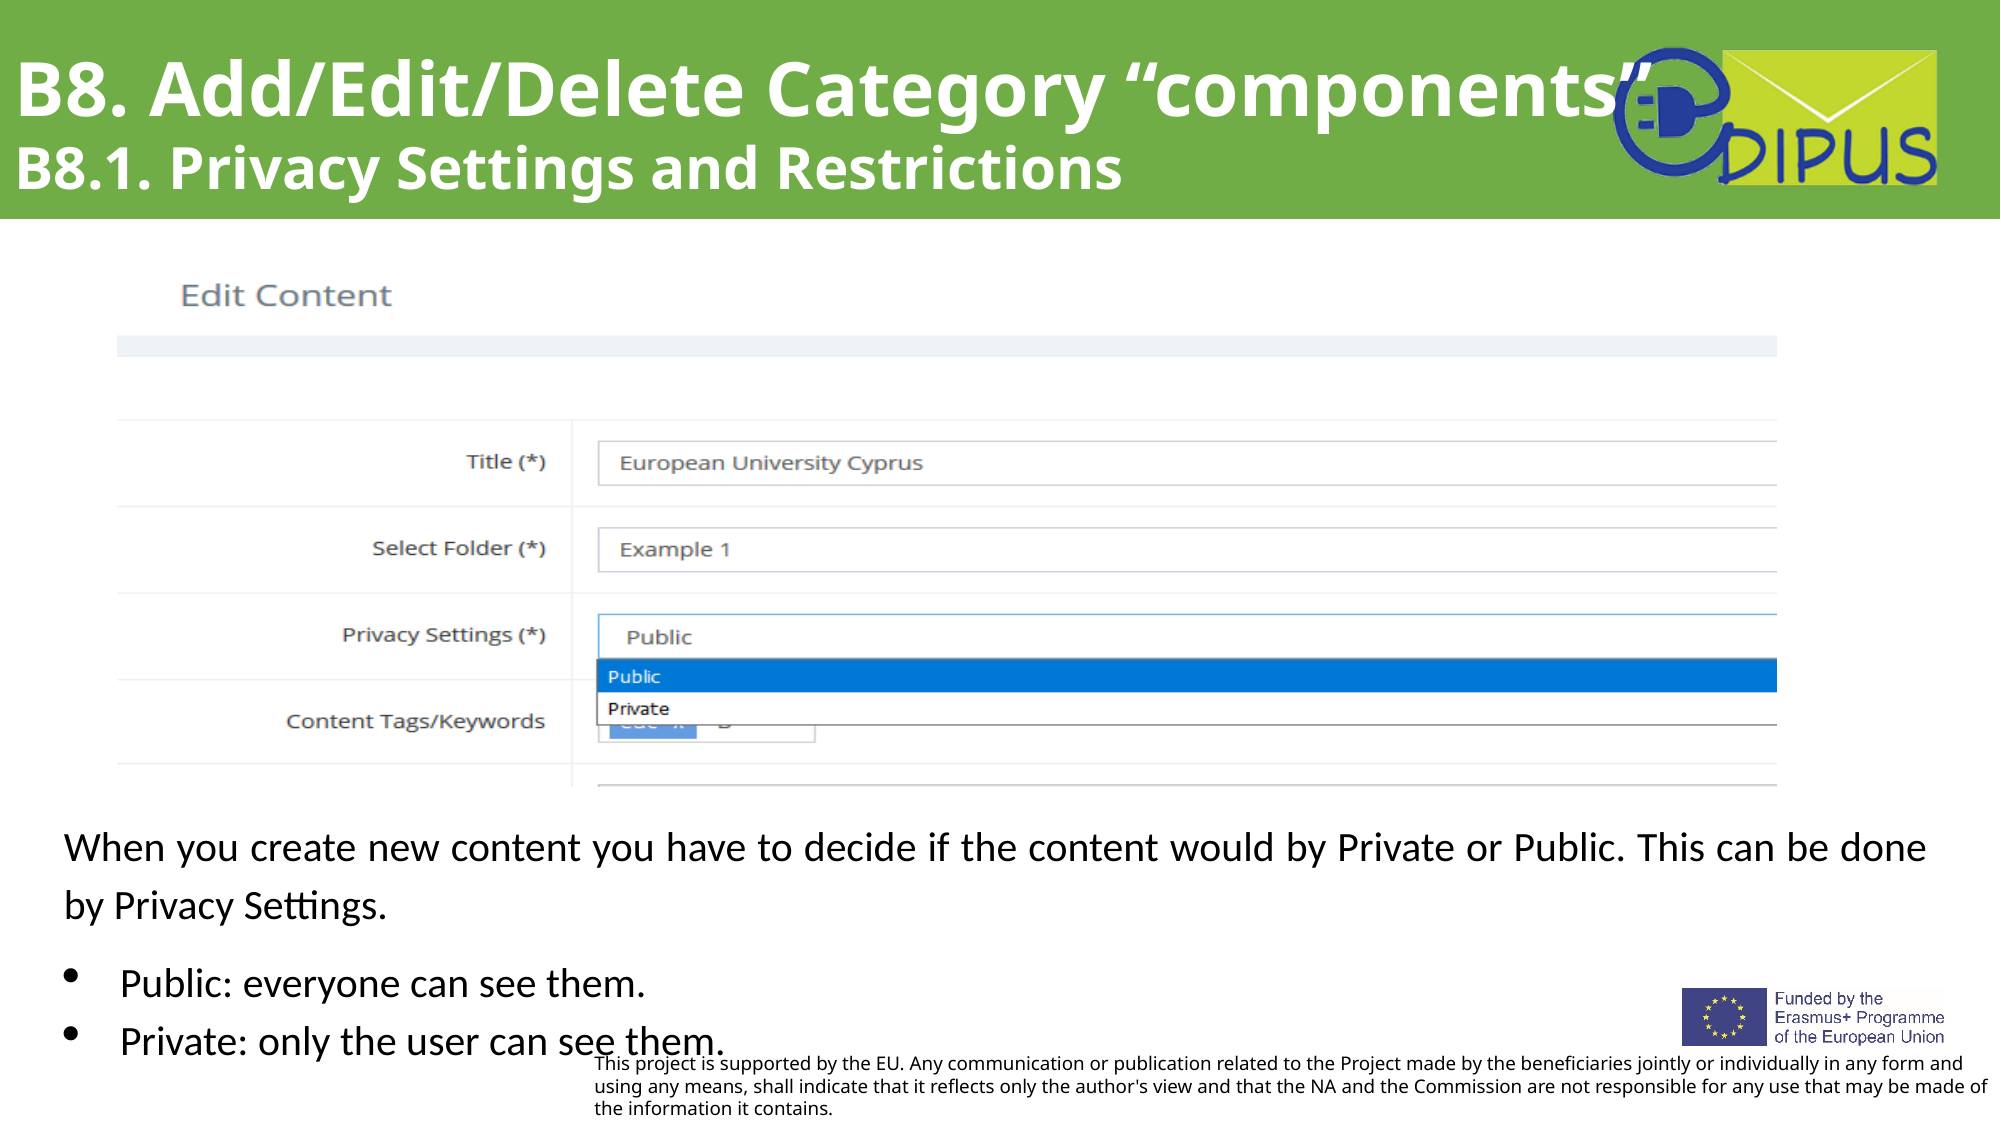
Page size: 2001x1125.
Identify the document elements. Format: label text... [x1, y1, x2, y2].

list When you create new content you have to decide if the content would by Private or Public. This can be done by Privacy Settings. Public: everyone can see them. Private: only the user can see them. [48, 805, 1944, 1053]
picture [1682, 988, 1944, 1046]
picture [117, 0, 1953, 787]
text_box B8. Add/Edit/Delete Category “components” B8.1. Privacy Settings and Restrictions [0, 33, 1600, 209]
text_box This project is supported by the EU. Any communication or publication related to the Project made by the beneficiaries jointly or individually in any form and using any means, shall indicate that it reflects only the author's view and that the NA and the Commission are not responsible for any use that may be made of the information it contains. [579, 1044, 2000, 1125]
